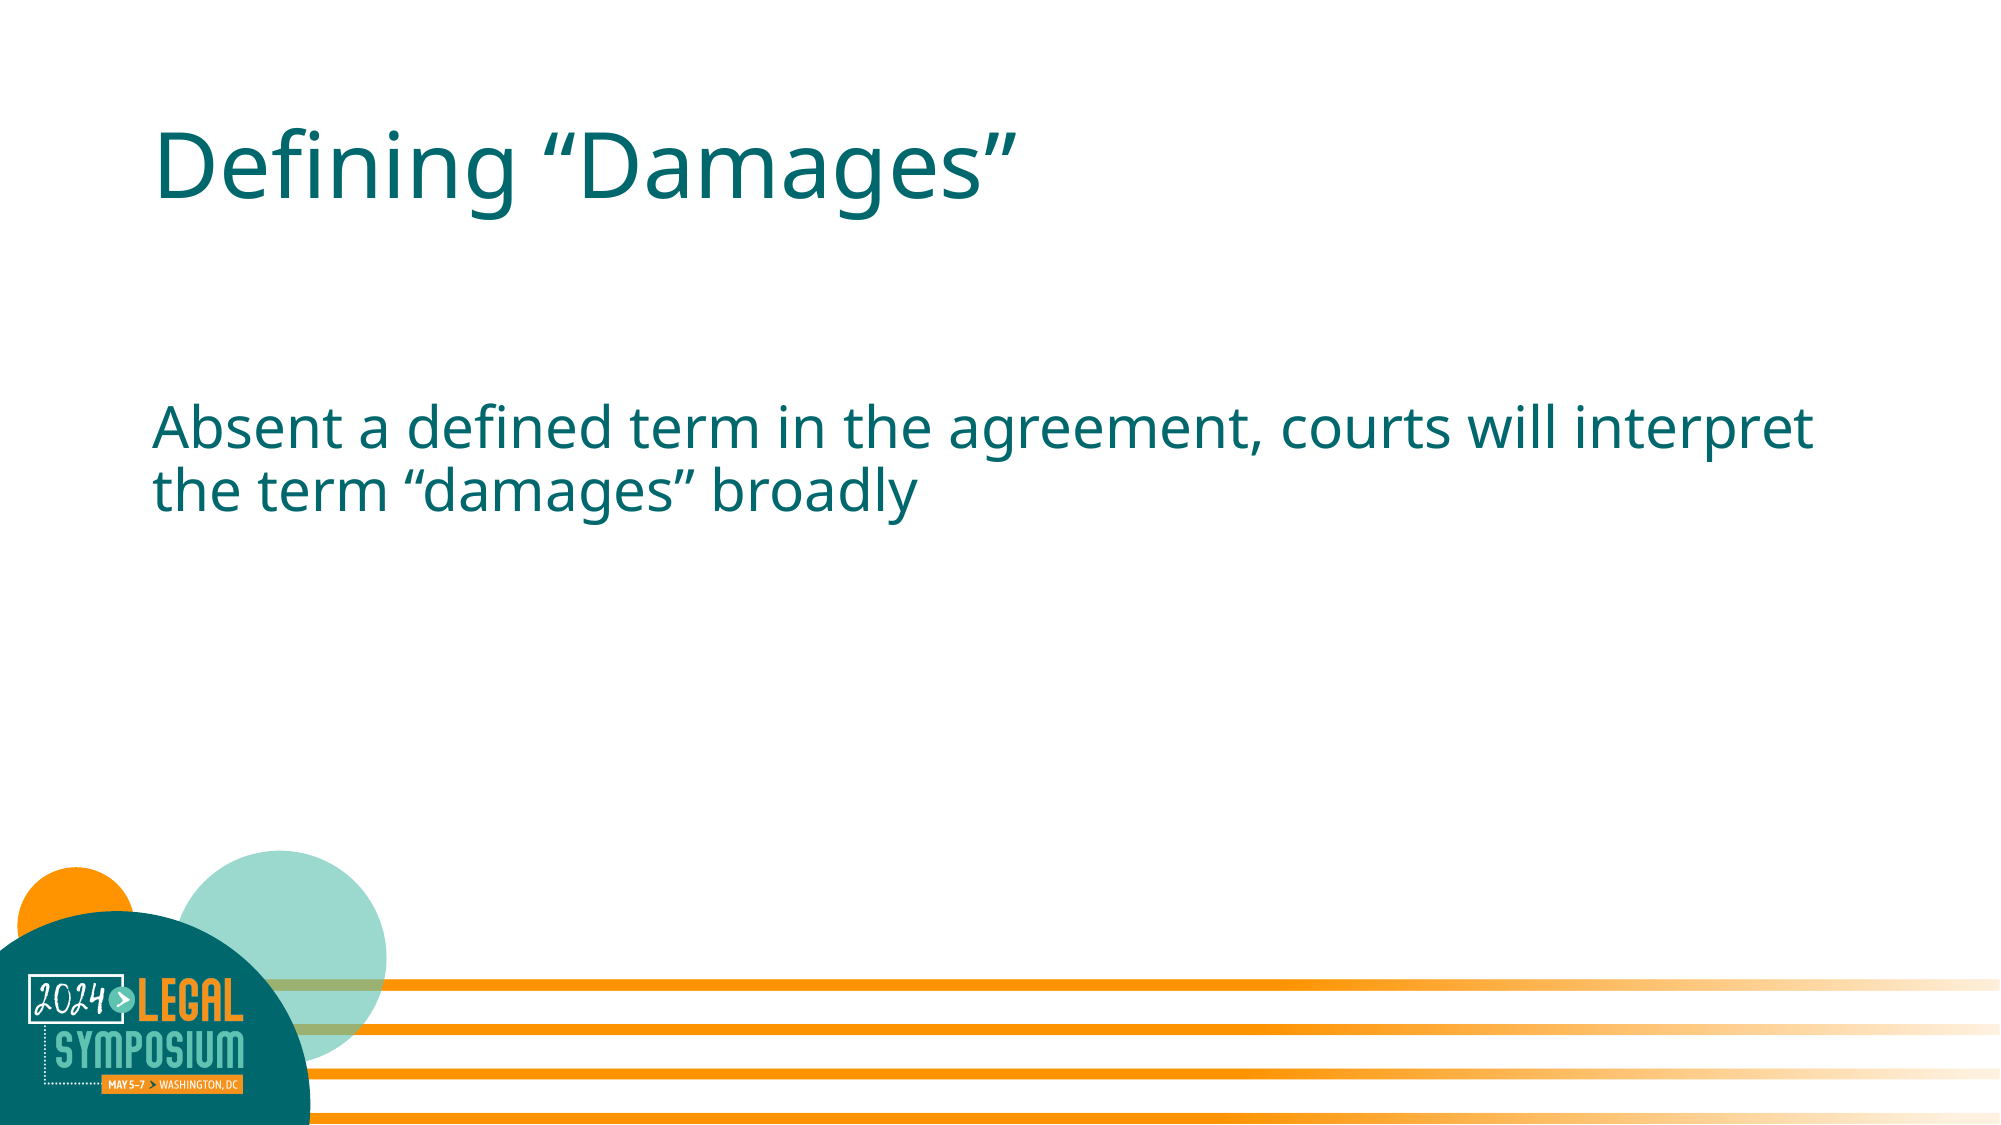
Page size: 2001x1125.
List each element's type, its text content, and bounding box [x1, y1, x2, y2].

picture [306, 979, 2000, 1125]
list Absent a defined term in the agreement, courts will interpret the term “damages” broadly [137, 299, 1863, 851]
picture [28, 965, 247, 1094]
title Defining “Damages” [137, 59, 1863, 278]
